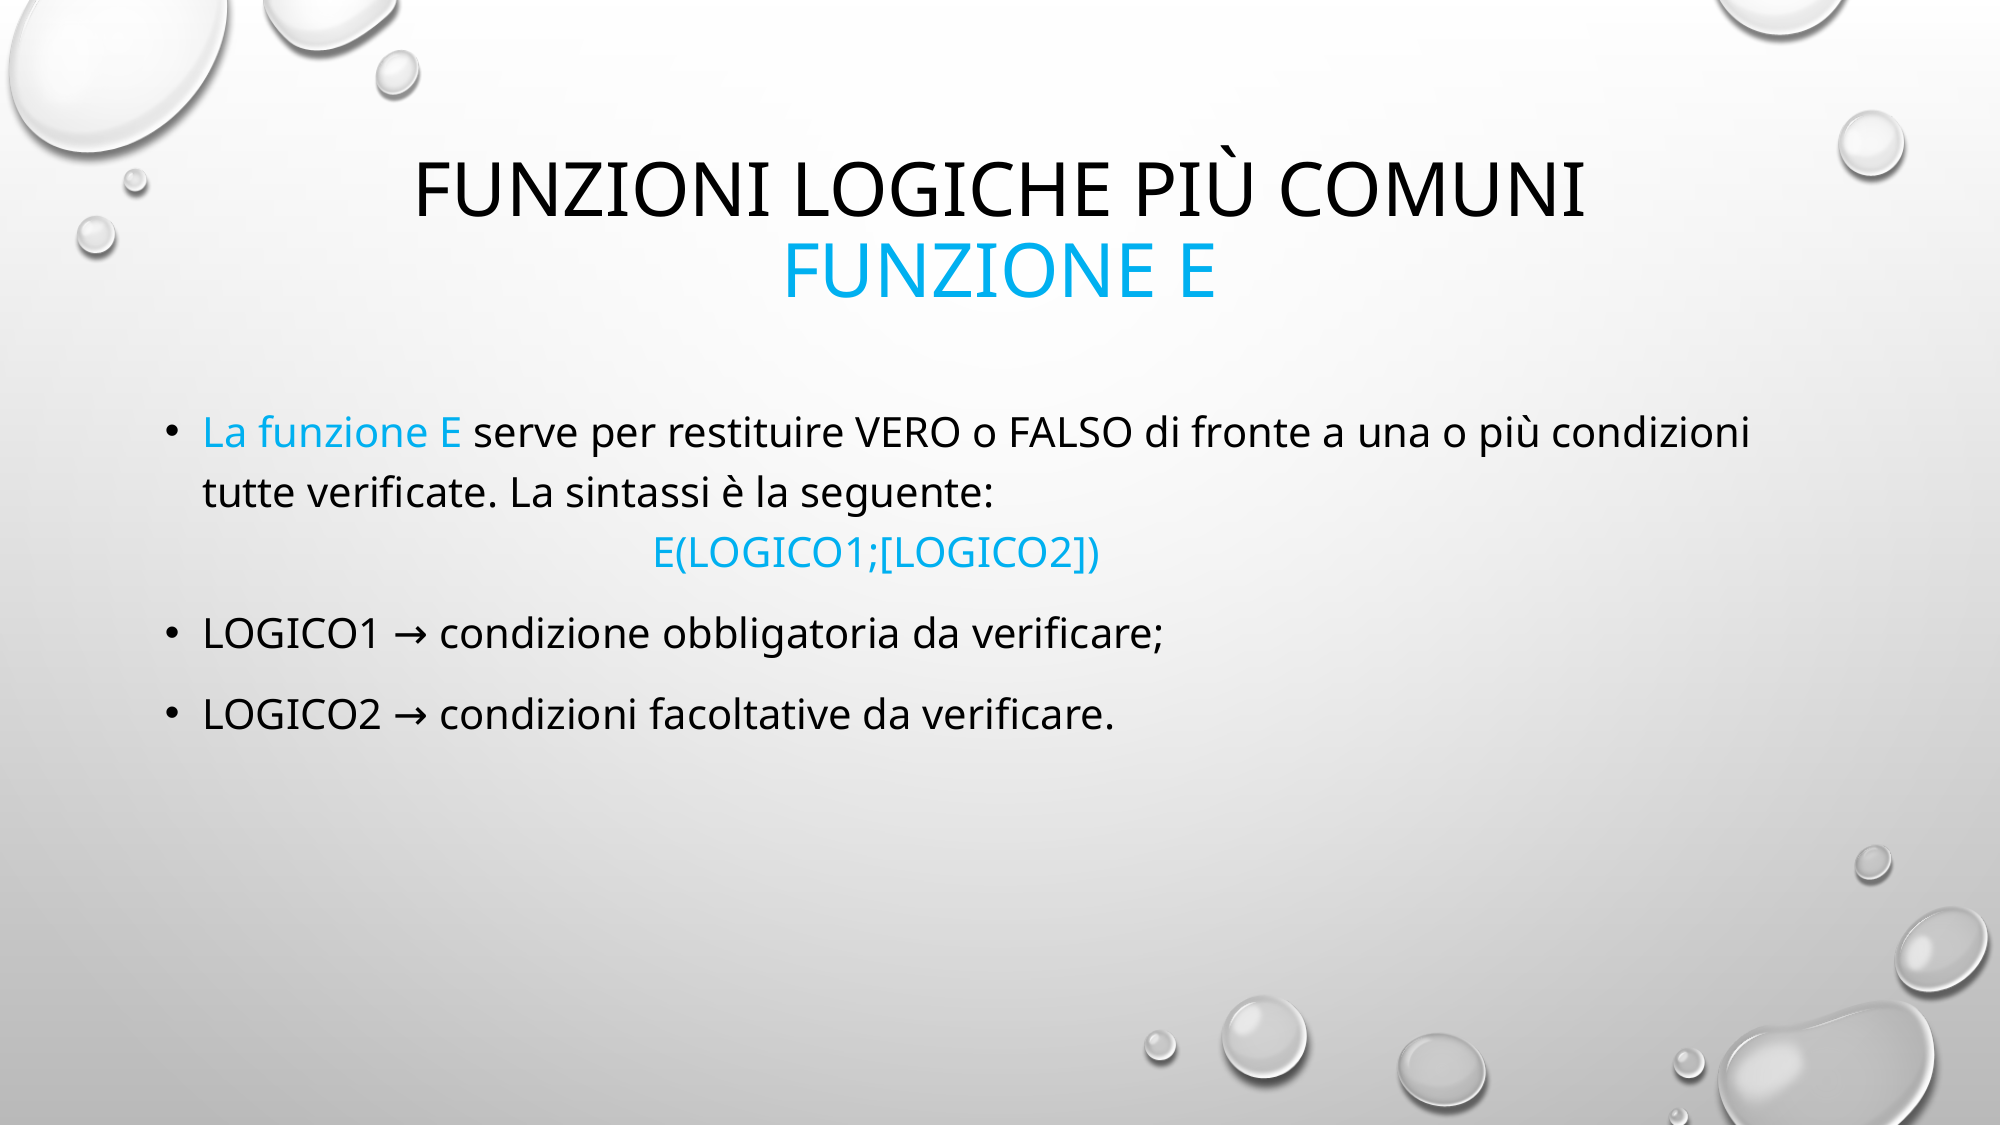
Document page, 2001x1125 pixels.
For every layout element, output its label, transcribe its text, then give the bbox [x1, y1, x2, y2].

list La funzione E serve per restituire VERO o FALSO di fronte a una o più condizioni tutte verificate. La sintassi è la seguente: E(logico1;[logico2]) Logico1 → condizione obbligatoria da verificare; Logico2 → condizioni facoltative da verificare. [149, 388, 1850, 950]
picture [0, 0, 2000, 1125]
title Funzioni logiche più comuni Funzione e [150, 101, 1850, 364]
